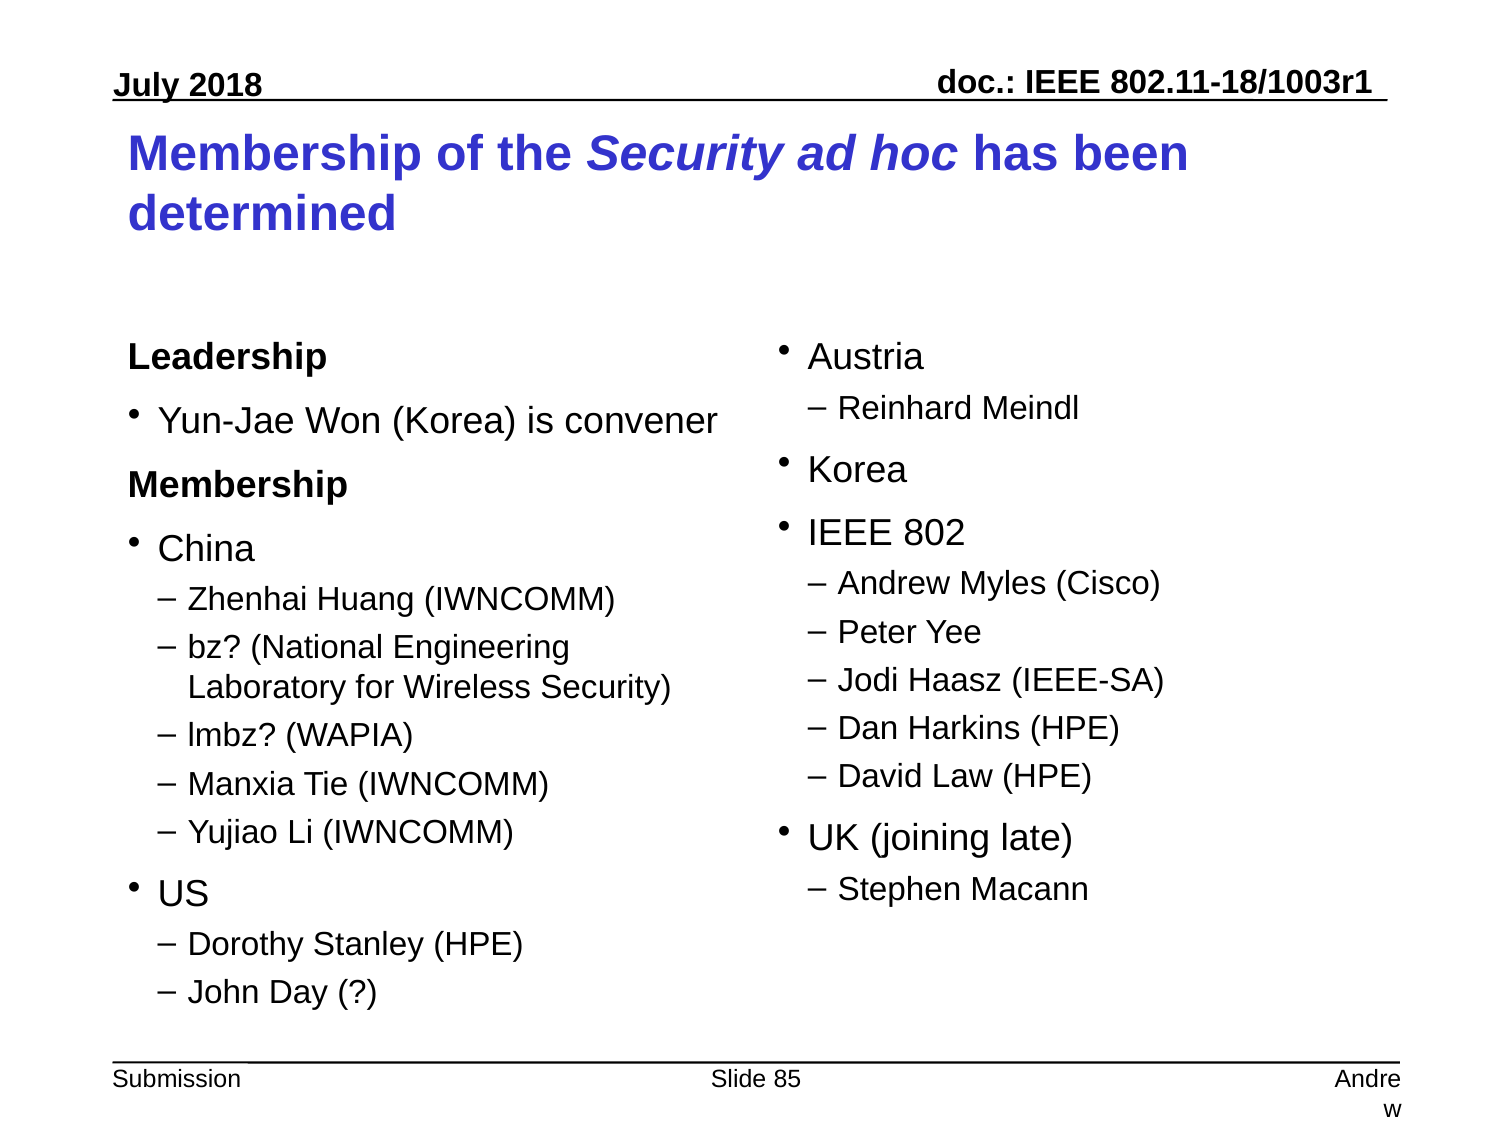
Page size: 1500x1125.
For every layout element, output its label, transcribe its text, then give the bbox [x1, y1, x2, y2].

footer Andrew Myles, Cisco [1320, 1061, 1402, 1093]
list Leadership Yun-Jae Won (Korea) is convener Membership China Zhenhai Huang (IWNCOMM) bz? (National Engineering Laboratory for Wireless Security) lmbz? (WAPIA) Manxia Tie (IWNCOMM) Yujiao Li (IWNCOMM) US Dorothy Stanley (HPE) John Day (?) [112, 324, 738, 1000]
title Membership of the Security ad hoc has been determined [112, 112, 1388, 288]
list Austria Reinhard Meindl Korea IEEE 802 Andrew Myles (Cisco) Peter Yee Jodi Haasz (IEEE-SA) Dan Harkins (HPE) David Law (HPE) UK (joining late) Stephen Macann [762, 324, 1388, 1000]
slide_number Slide 85 [709, 1061, 803, 1093]
